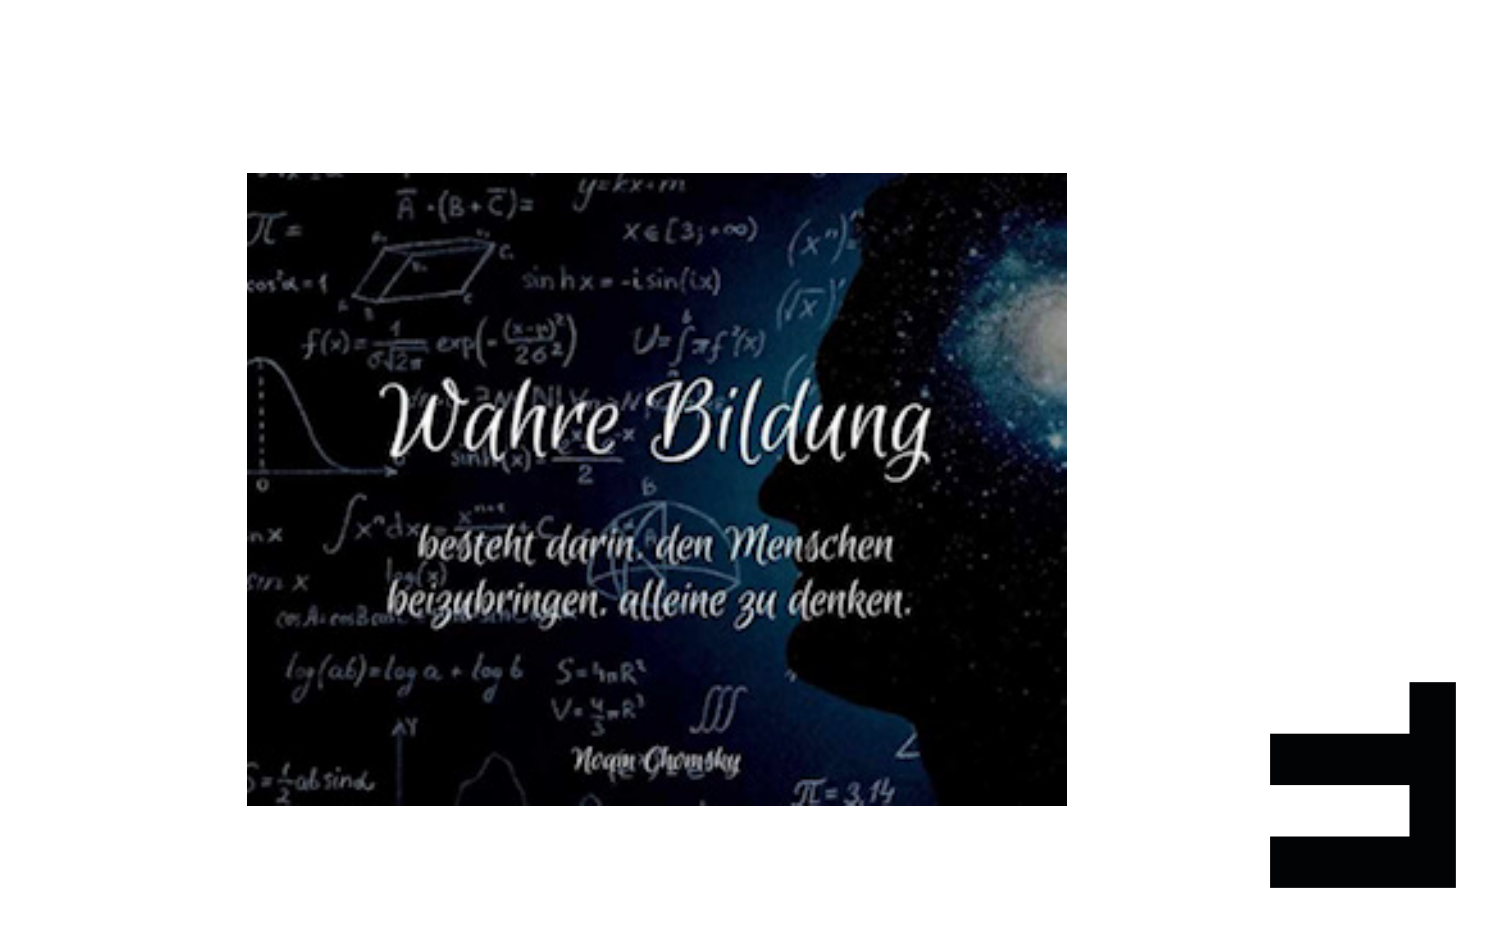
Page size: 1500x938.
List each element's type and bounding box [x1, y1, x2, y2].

picture [247, 173, 1067, 806]
picture [1270, 682, 1456, 888]
